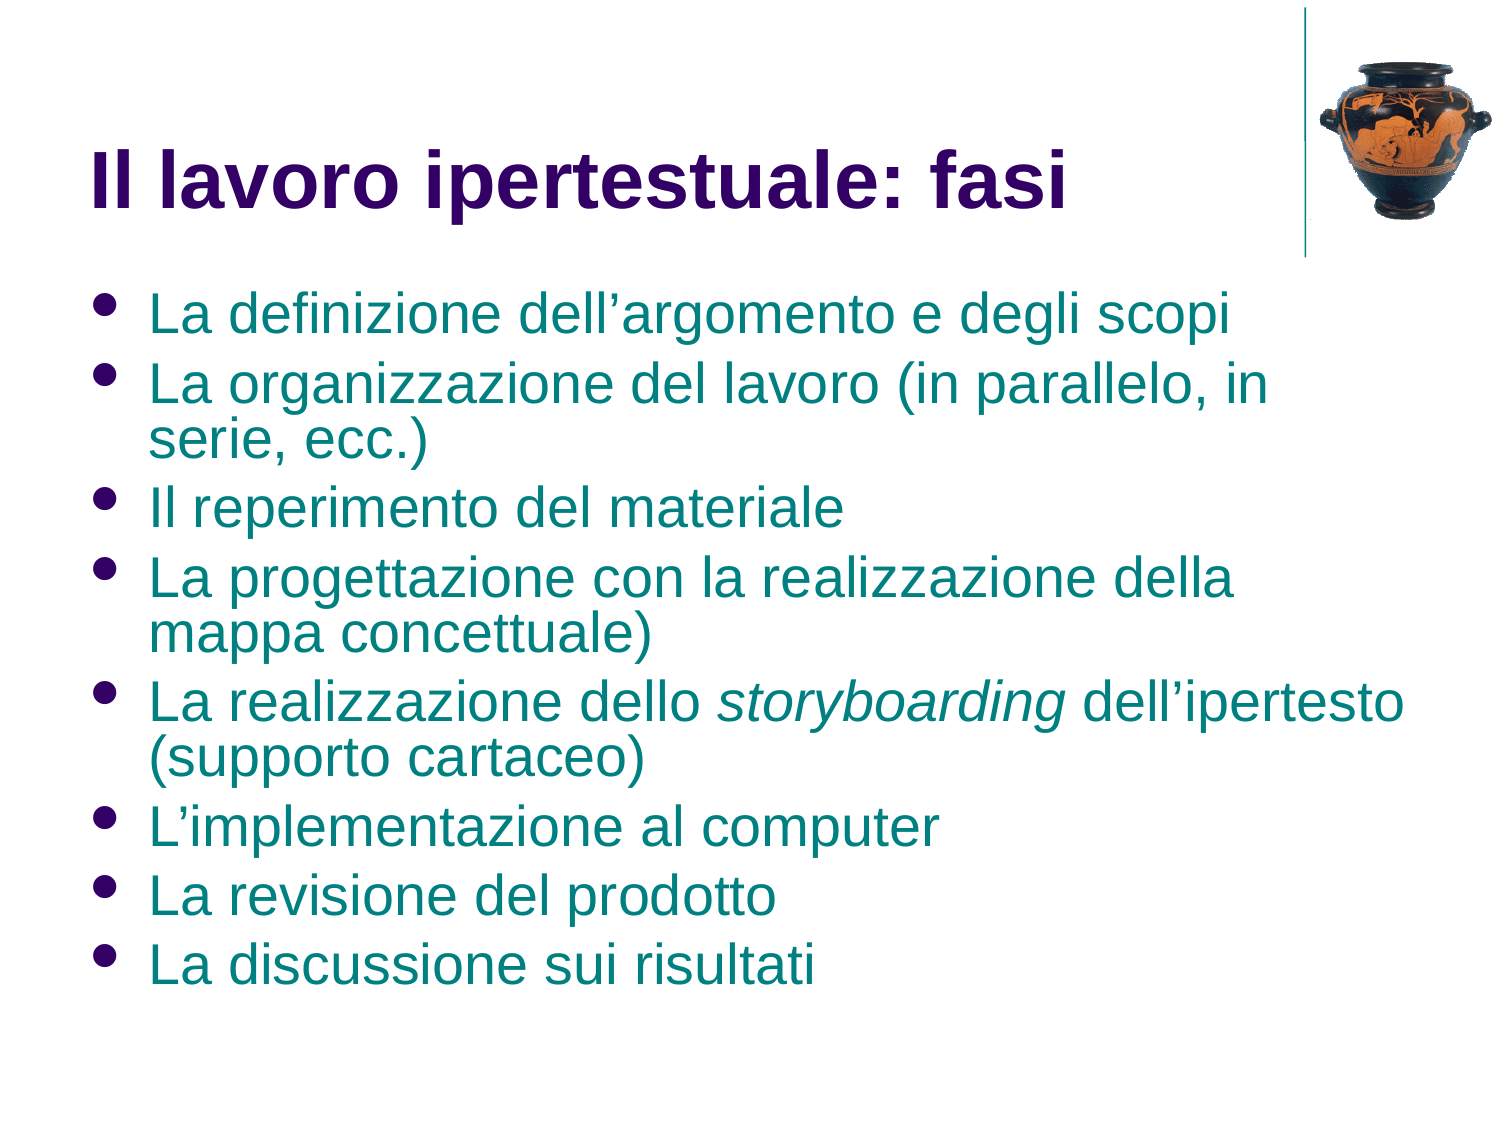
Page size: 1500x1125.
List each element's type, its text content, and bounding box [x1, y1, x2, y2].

text_box Il lavoro ipertestuale: fasi [74, 20, 1313, 233]
picture [1310, 42, 1500, 236]
text_box La definizione dell’argomento e degli scopi La organizzazione del lavoro (in parallelo, in serie, ecc.) Il reperimento del materiale La progettazione con la realizzazione della mappa concettuale) La realizzazione dello storyboarding dell’ipertesto (supporto cartaceo) L’implementazione al computer La revisione del prodotto La discussione sui risultati [74, 281, 1425, 1006]
